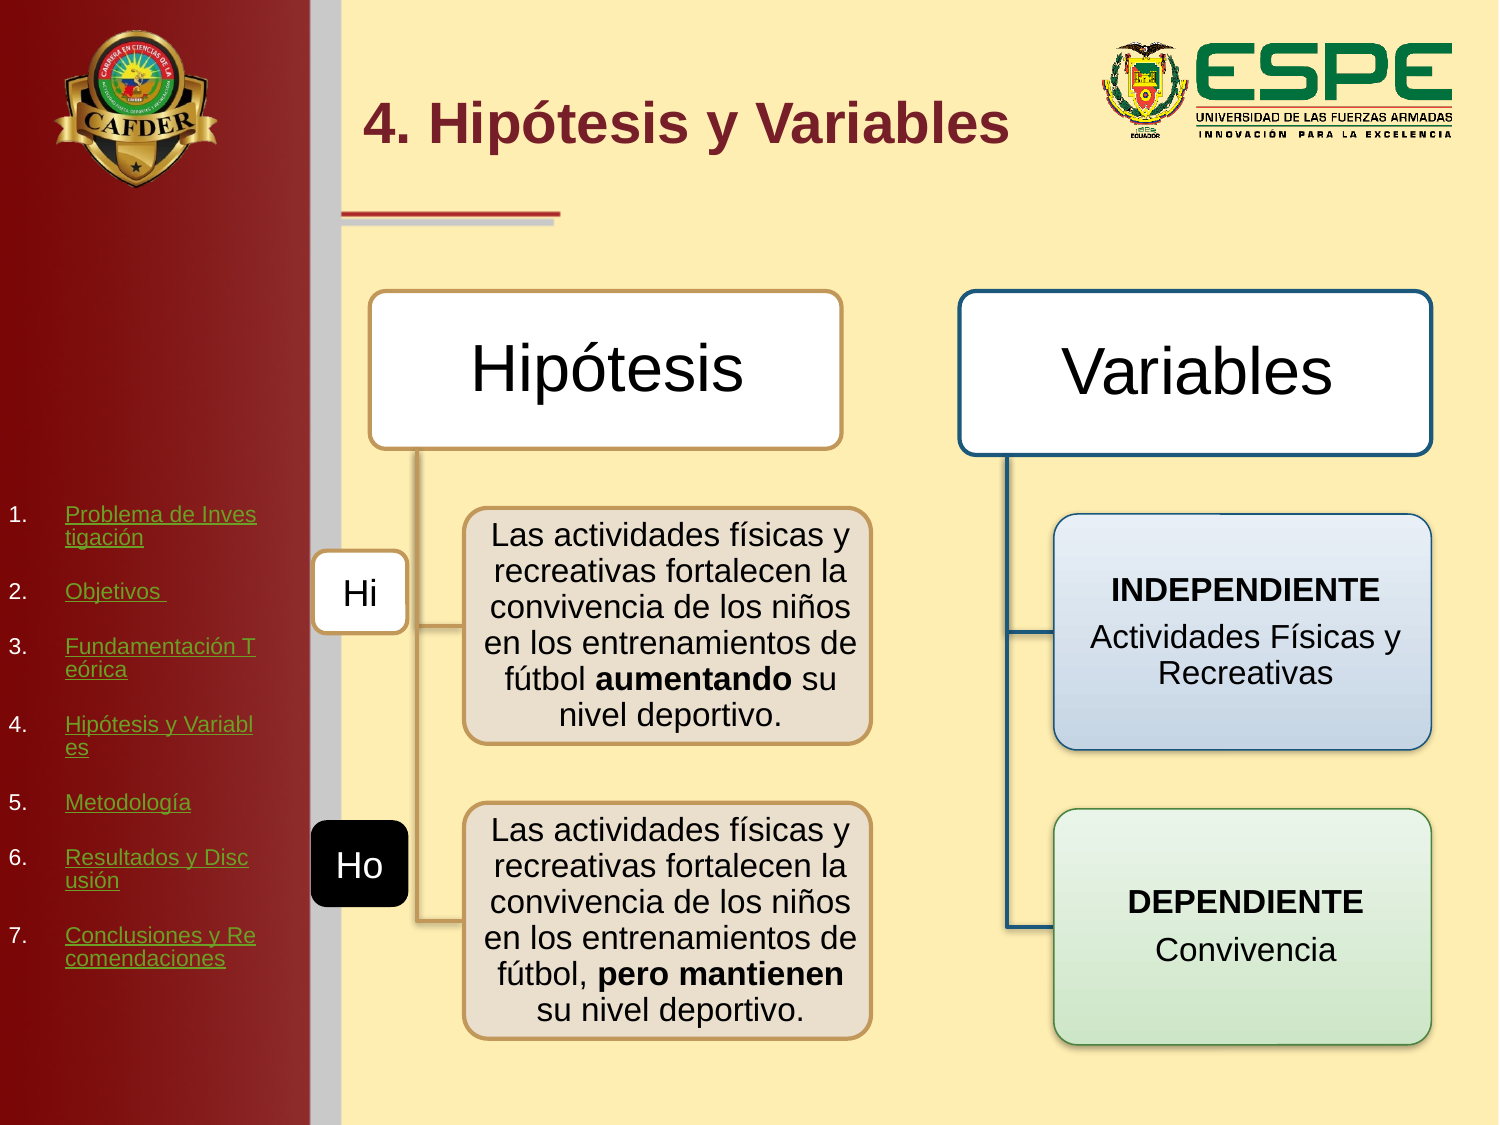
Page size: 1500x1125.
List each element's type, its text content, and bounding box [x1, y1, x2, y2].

text_box 4. Hipótesis y Variables [348, 78, 1081, 186]
text_box Problema de Investigación Objetivos Fundamentación Teórica Hipótesis y Variables Metodología Resultados y Discusión Conclusiones y Recomendaciones [0, 491, 272, 864]
picture [0, 0, 1500, 1125]
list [300, 290, 1500, 1046]
